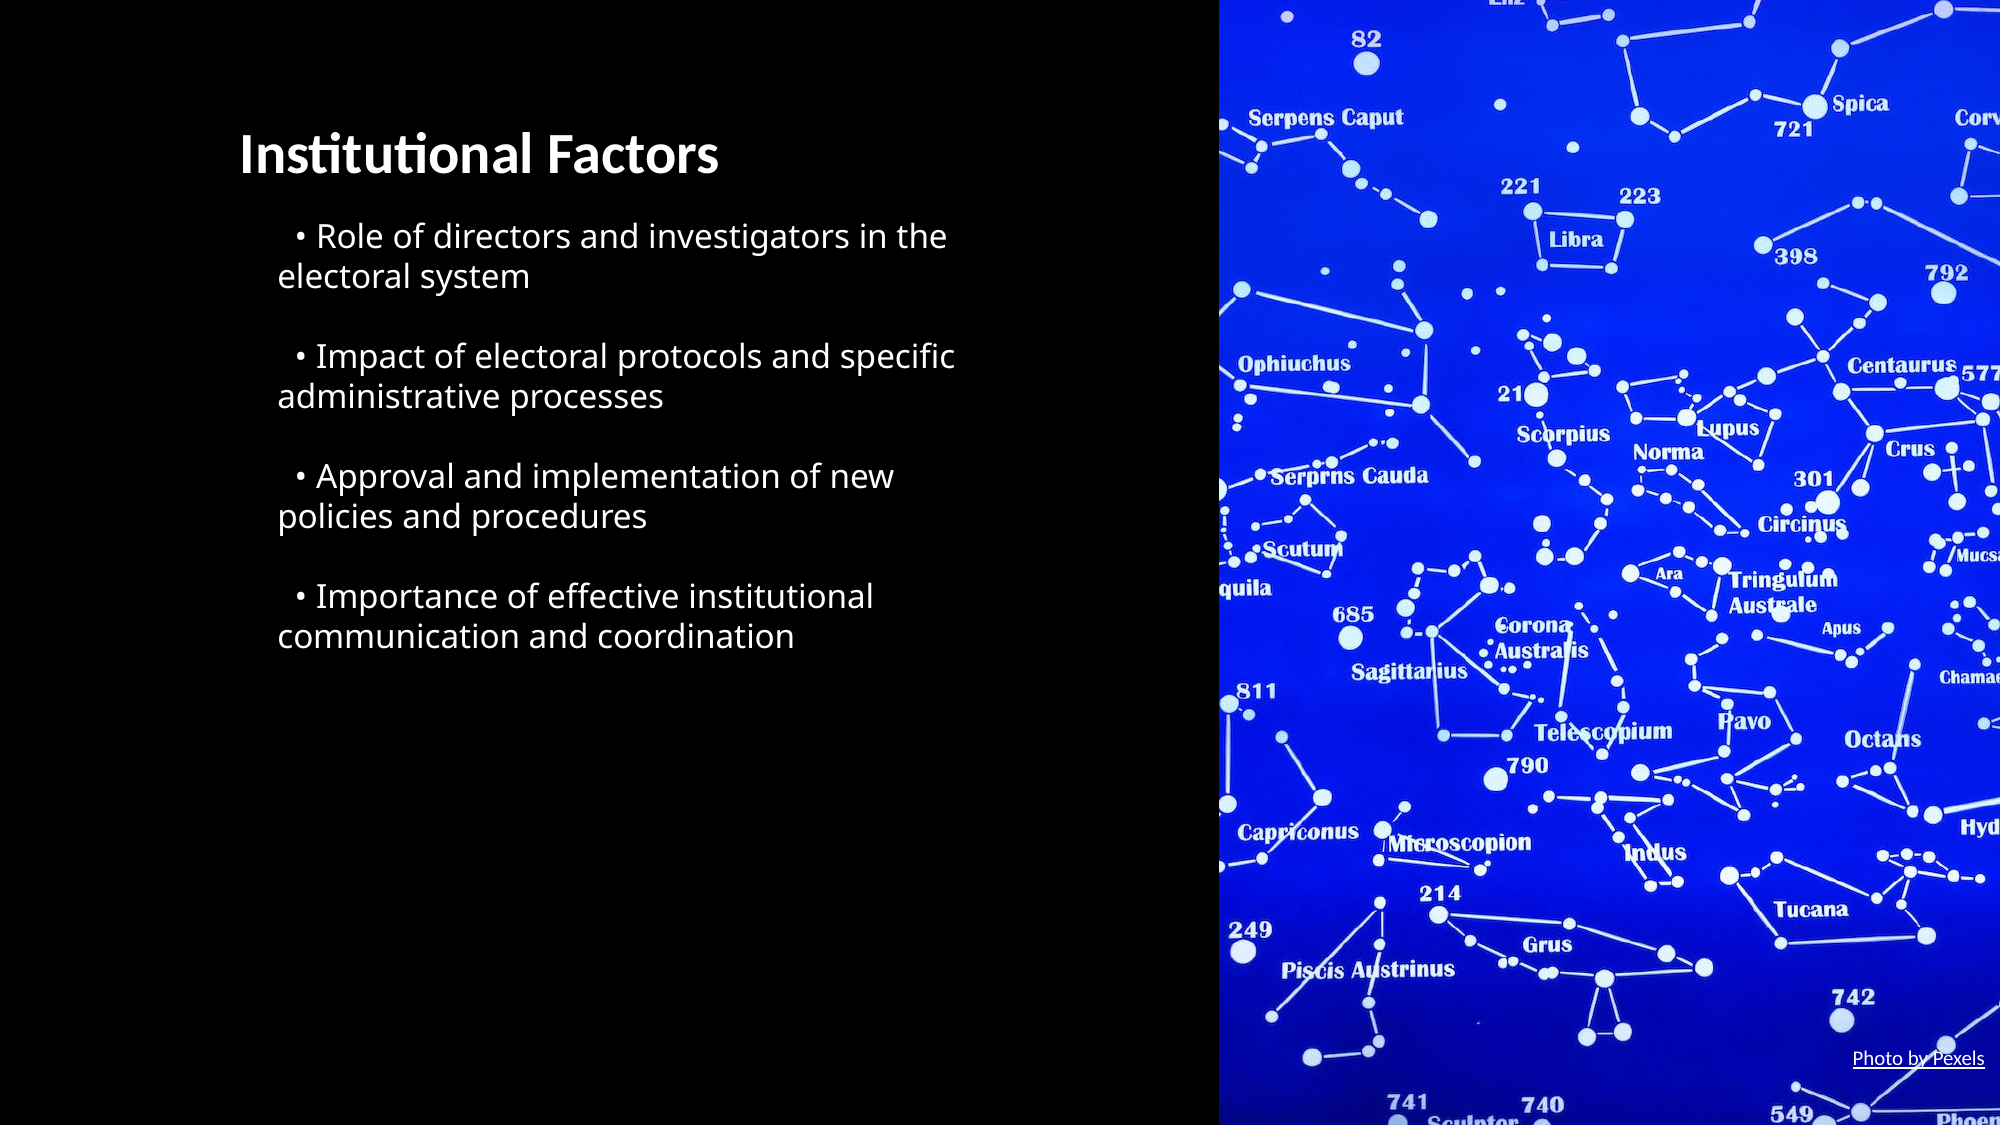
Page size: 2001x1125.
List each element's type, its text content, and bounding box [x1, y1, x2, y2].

text_box • Importance of effective institutional communication and coordination [262, 577, 1013, 653]
text_box Institutional Factors [225, 112, 1219, 188]
text_box • Impact of electoral protocols and specific administrative processes [262, 337, 1013, 413]
text_box • Role of directors and investigators in the electoral system [262, 217, 1013, 293]
picture [1219, 0, 2000, 1125]
text_box • Approval and implementation of new policies and procedures [262, 457, 1013, 533]
